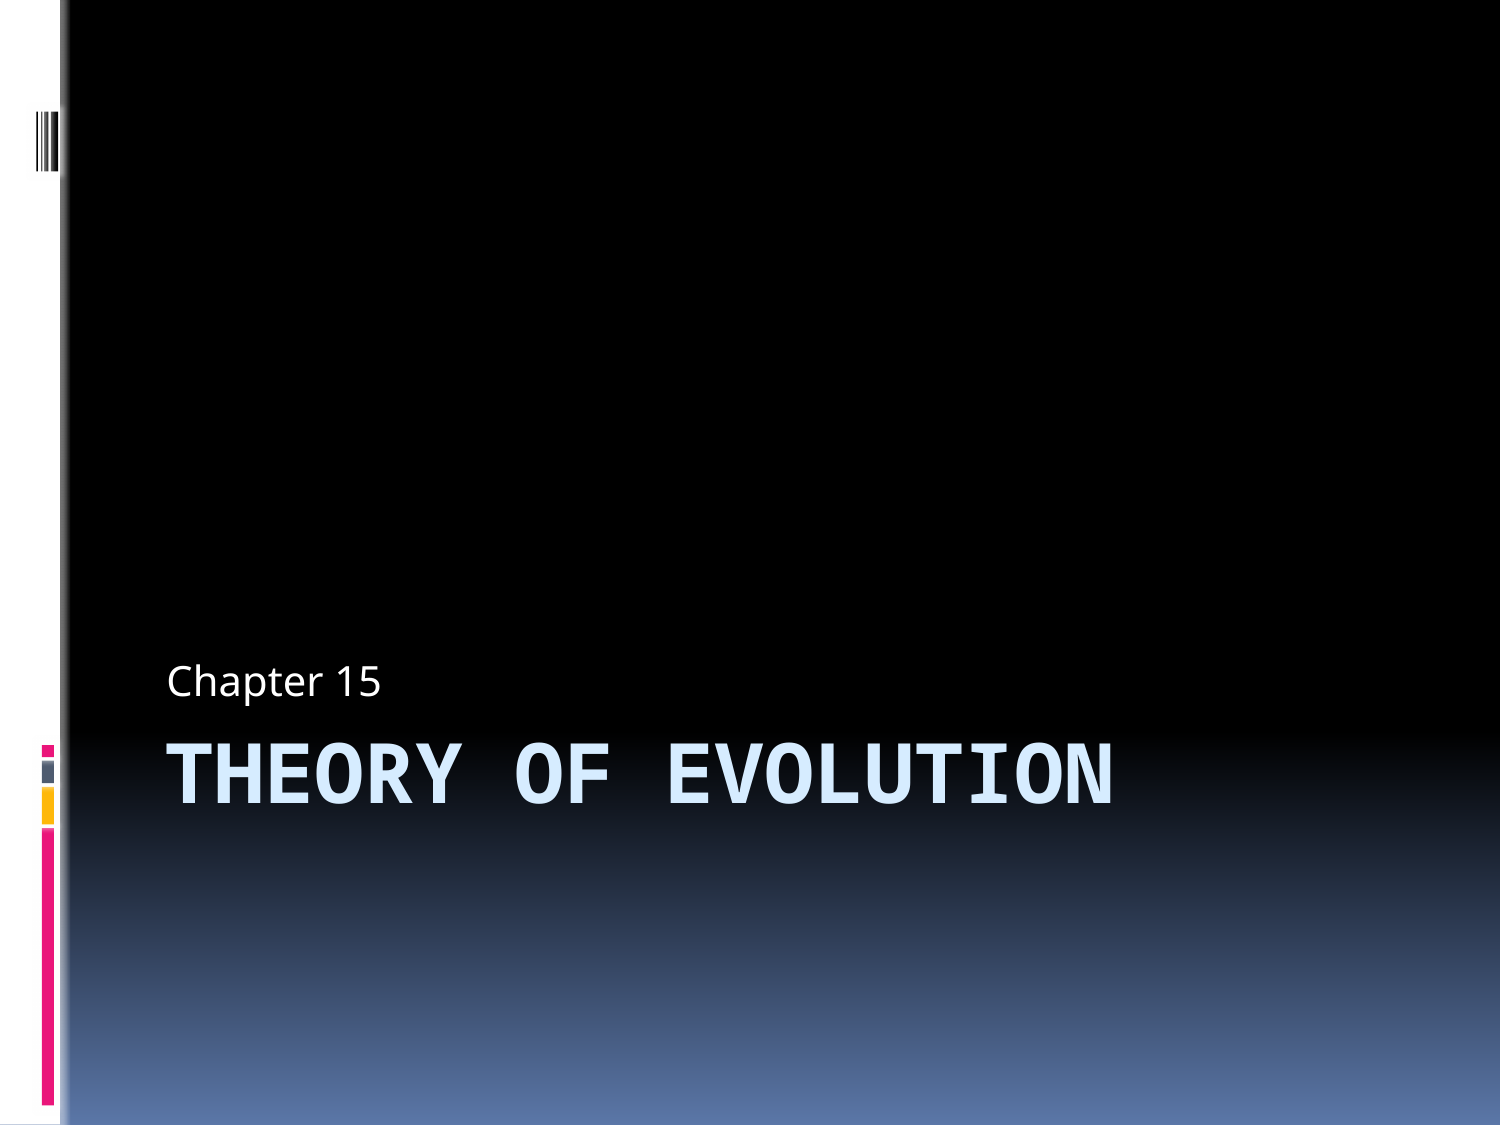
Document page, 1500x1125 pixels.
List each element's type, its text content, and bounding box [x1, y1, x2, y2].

subtitle Chapter 15 [150, 464, 1425, 713]
title Theory of evolution [150, 713, 1425, 1037]
